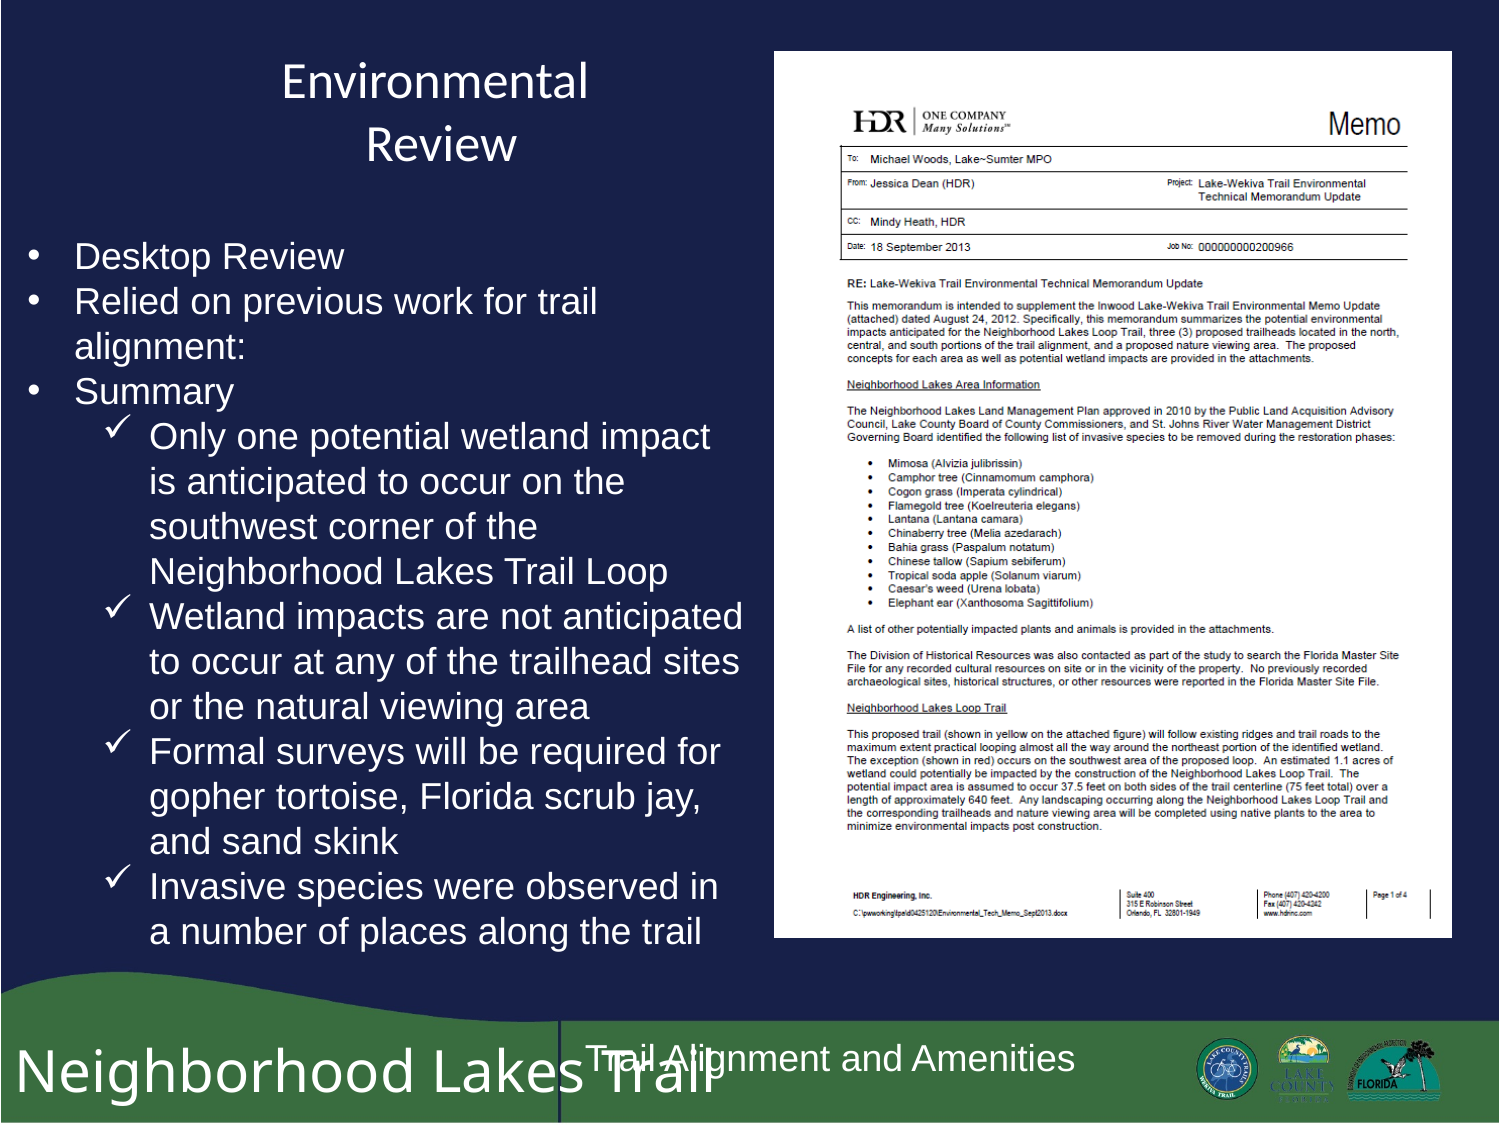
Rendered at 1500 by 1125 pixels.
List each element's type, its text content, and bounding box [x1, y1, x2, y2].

text_box Neighborhood Lakes Trail [0, 1026, 738, 1112]
picture [1, 0, 1499, 1125]
title Environmental Review [5, 37, 867, 180]
text_box Trail Alignment and Amenities [570, 1026, 1163, 1087]
text_box Desktop Review Relied on previous work for trail alignment: Summary Only one potential wetland impact is anticipated to occur on the southwest corner of the Neighborhood Lakes Trail Loop Wetland impacts are not anticipated to occur at any of the trailhead sites or the natural viewing area Formal surveys will be required for gopher tortoise, Florida scrub jay, and sand skink Invasive species were observed in a number of places along the trail [12, 224, 763, 960]
